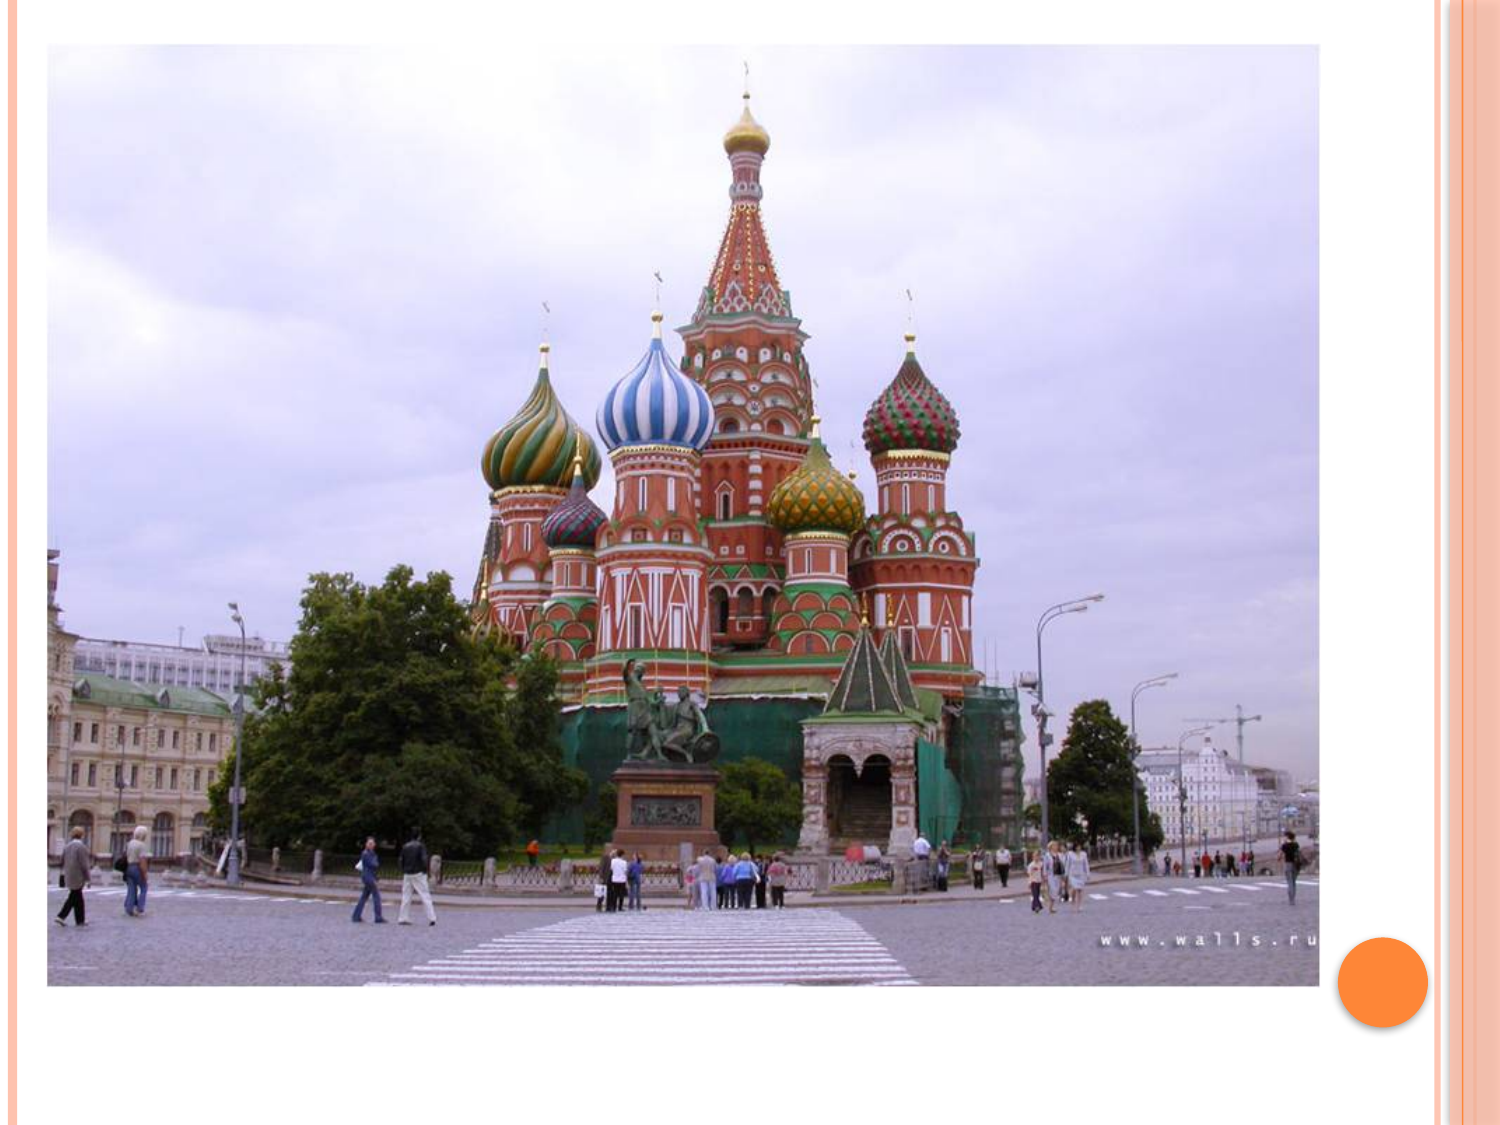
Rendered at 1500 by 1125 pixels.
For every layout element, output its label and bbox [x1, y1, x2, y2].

list [46, 42, 1322, 988]
